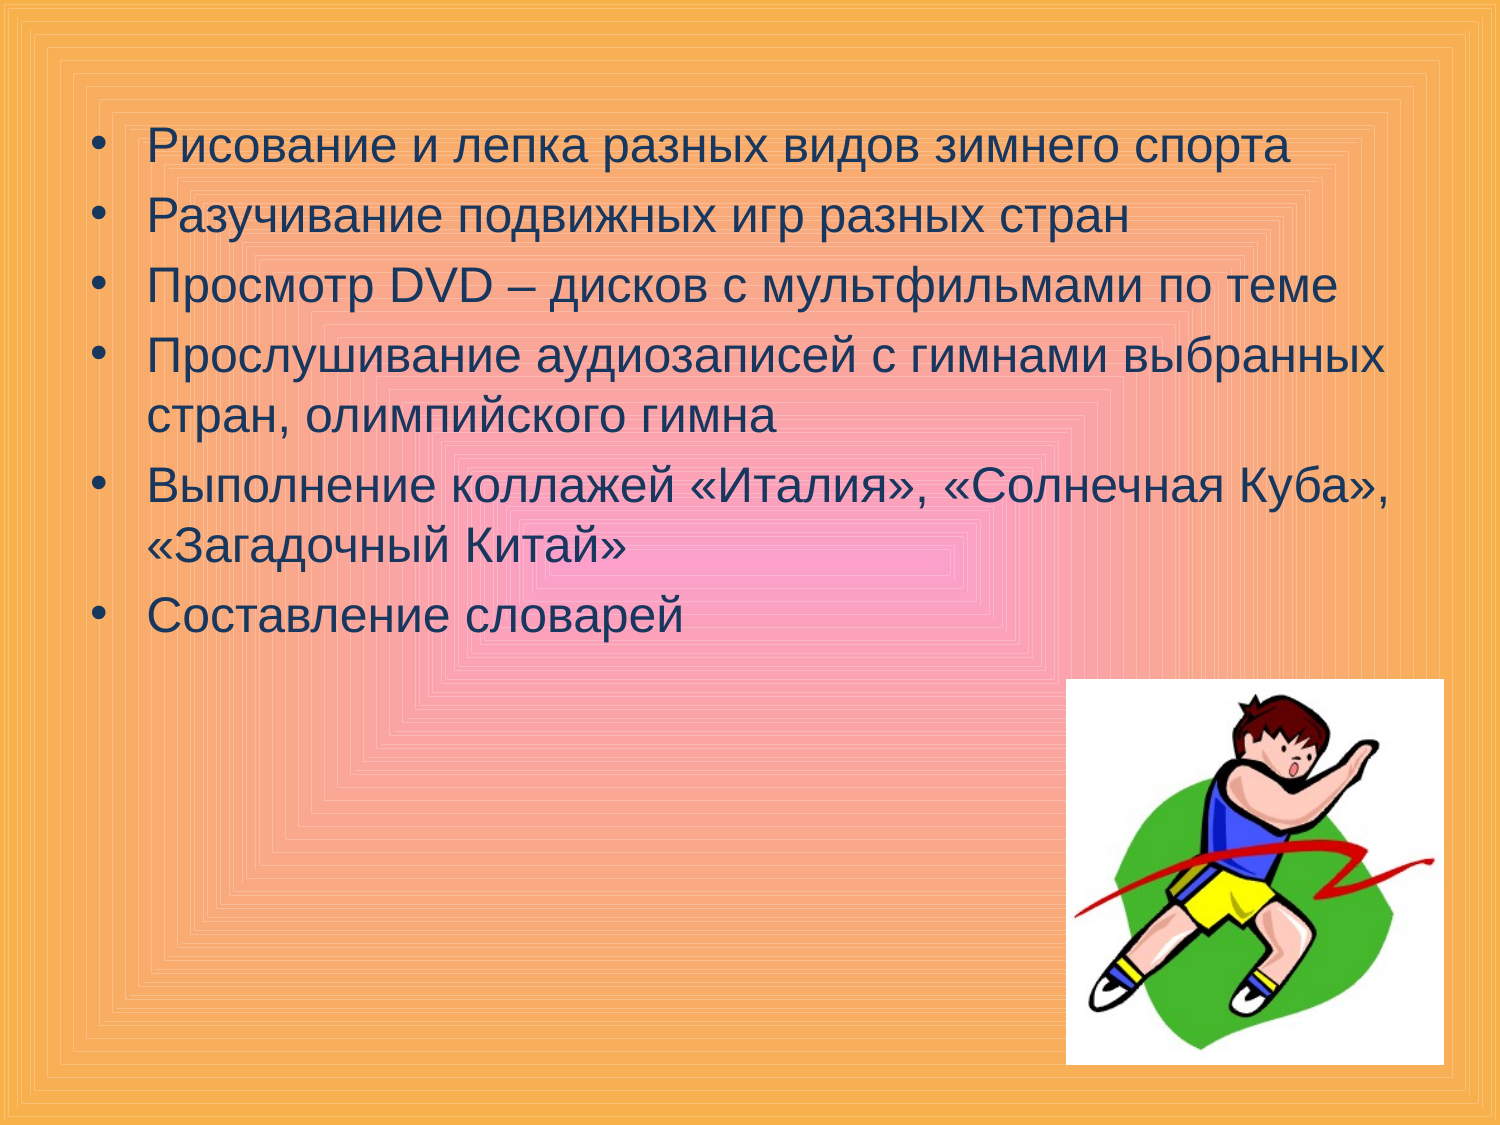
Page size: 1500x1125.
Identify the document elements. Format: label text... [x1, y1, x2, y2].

picture [1066, 679, 1444, 1065]
list Рисование и лепка разных видов зимнего спорта Разучивание подвижных игр разных стран Просмотр DVD – дисков с мультфильмами по теме Прослушивание аудиозаписей с гимнами выбранных стран, олимпийского гимна Выполнение коллажей «Италия», «Солнечная Куба», «Загадочный Китай» Составление словарей [75, 35, 1425, 1005]
